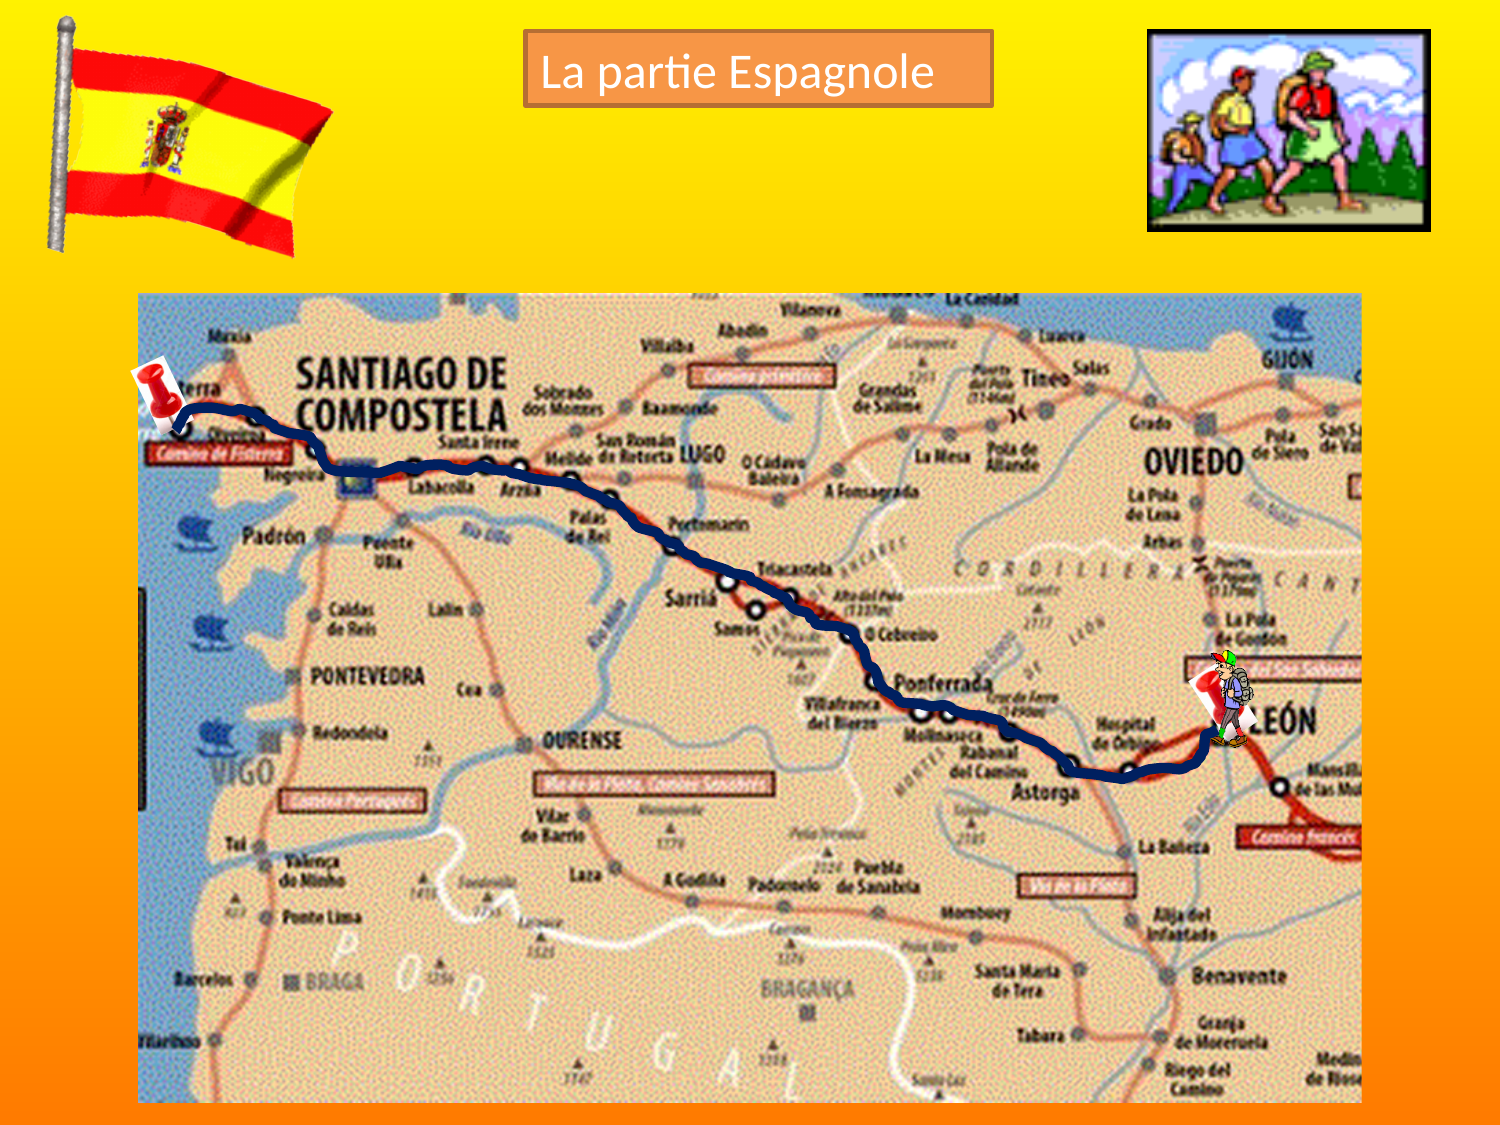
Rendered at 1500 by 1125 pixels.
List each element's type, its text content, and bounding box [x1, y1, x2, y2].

picture [1146, 29, 1432, 232]
picture [0, 0, 1362, 1104]
text_box La partie Espagnole [523, 29, 994, 108]
